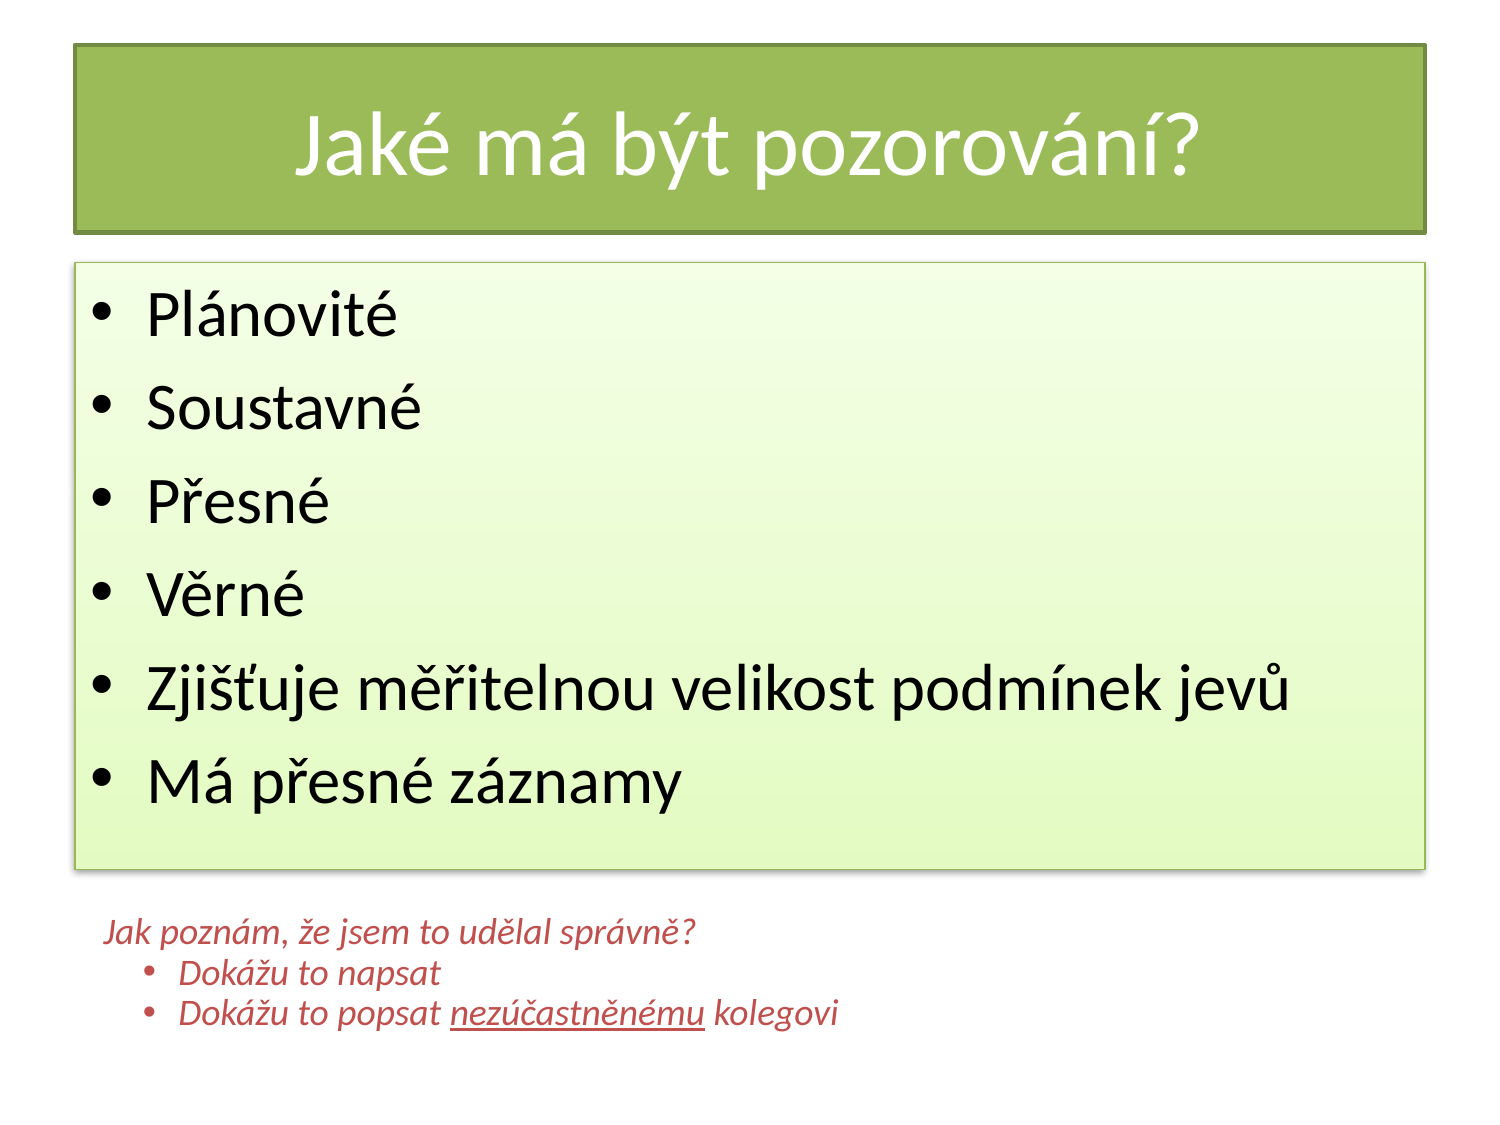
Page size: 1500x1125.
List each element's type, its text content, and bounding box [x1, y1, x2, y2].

title Jaké má být pozorování? [73, 43, 1427, 235]
list Plánovité Soustavné Přesné Věrné Zjišťuje měřitelnou velikost podmínek jevů Má přesné záznamy [74, 262, 1426, 870]
text_box Jak poznám, že jsem to udělal správně? Dokážu to napsat Dokážu to popsat nezúčastněnému kolegovi [88, 905, 1424, 1087]
